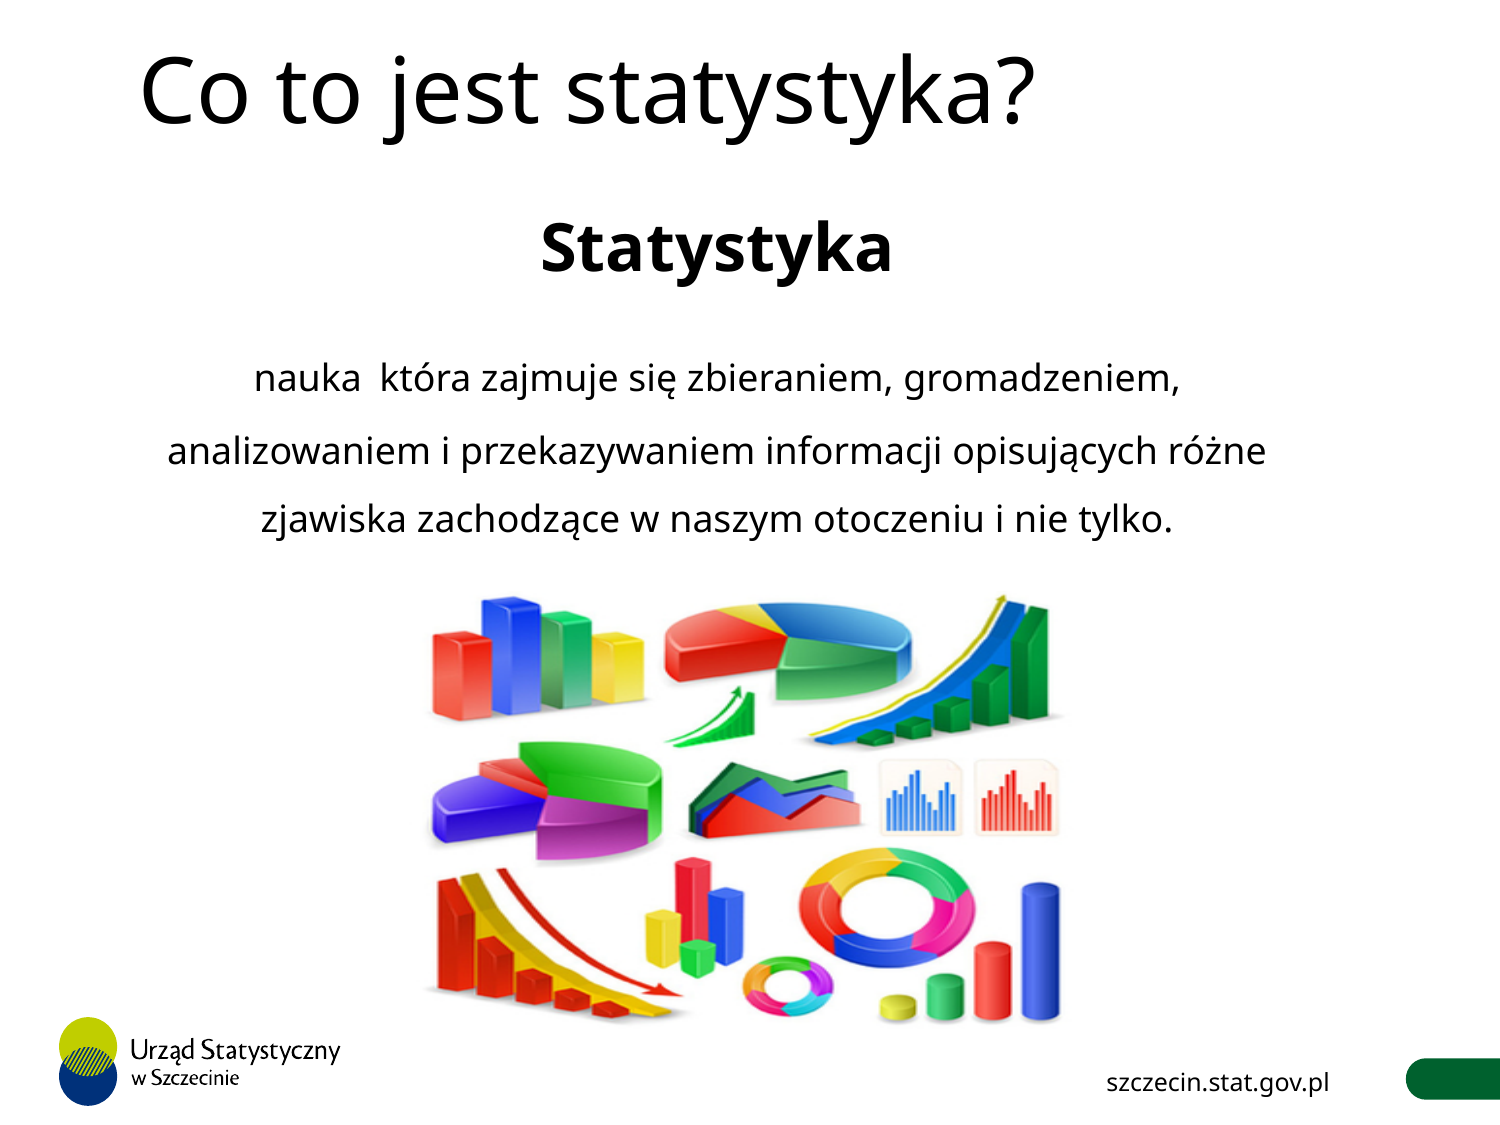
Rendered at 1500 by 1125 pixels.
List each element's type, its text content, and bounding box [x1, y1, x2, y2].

text_box Statystyka nauka która zajmuje się zbieraniem, gromadzeniem, analizowaniem i przekazywaniem informacji opisujących różne zjawiska zachodzące w naszym otoczeniu i nie tylko. [124, 157, 1312, 773]
text_box Co to jest statystyka? [124, 36, 1188, 157]
picture [156, 591, 1329, 1030]
